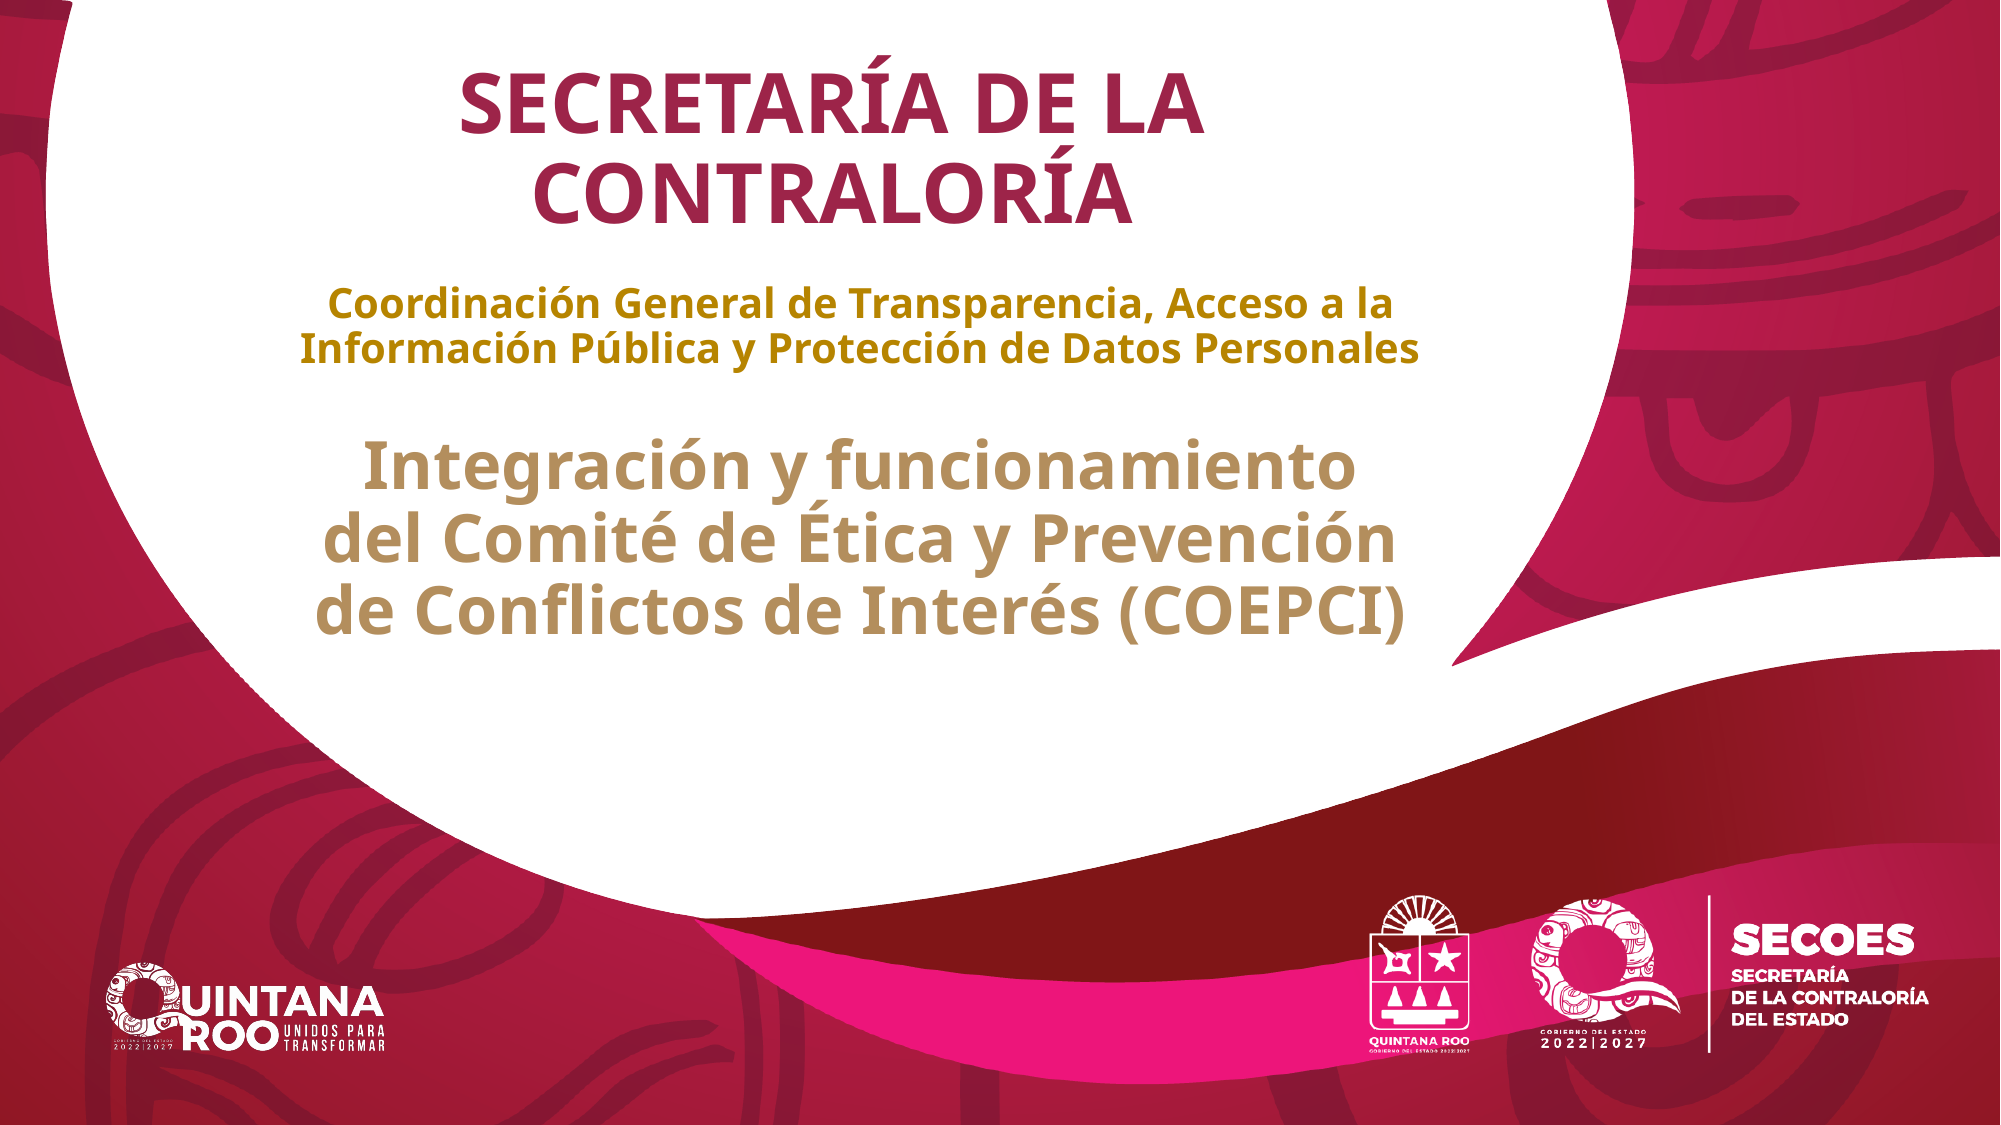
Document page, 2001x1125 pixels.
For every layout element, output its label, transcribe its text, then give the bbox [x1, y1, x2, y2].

title SECRETARÍA DE LA CONTRALORÍA [178, 49, 1486, 250]
text_box Coordinación General de Transparencia, Acceso a la Información Pública y Protección de Datos Personales [253, 270, 1469, 380]
picture [0, 0, 2000, 1125]
picture [1451, 0, 2000, 667]
subtitle Integración y funcionamiento del Comité de Ética y Prevención de Conflictos de Interés (COEPCI) [298, 424, 1424, 697]
